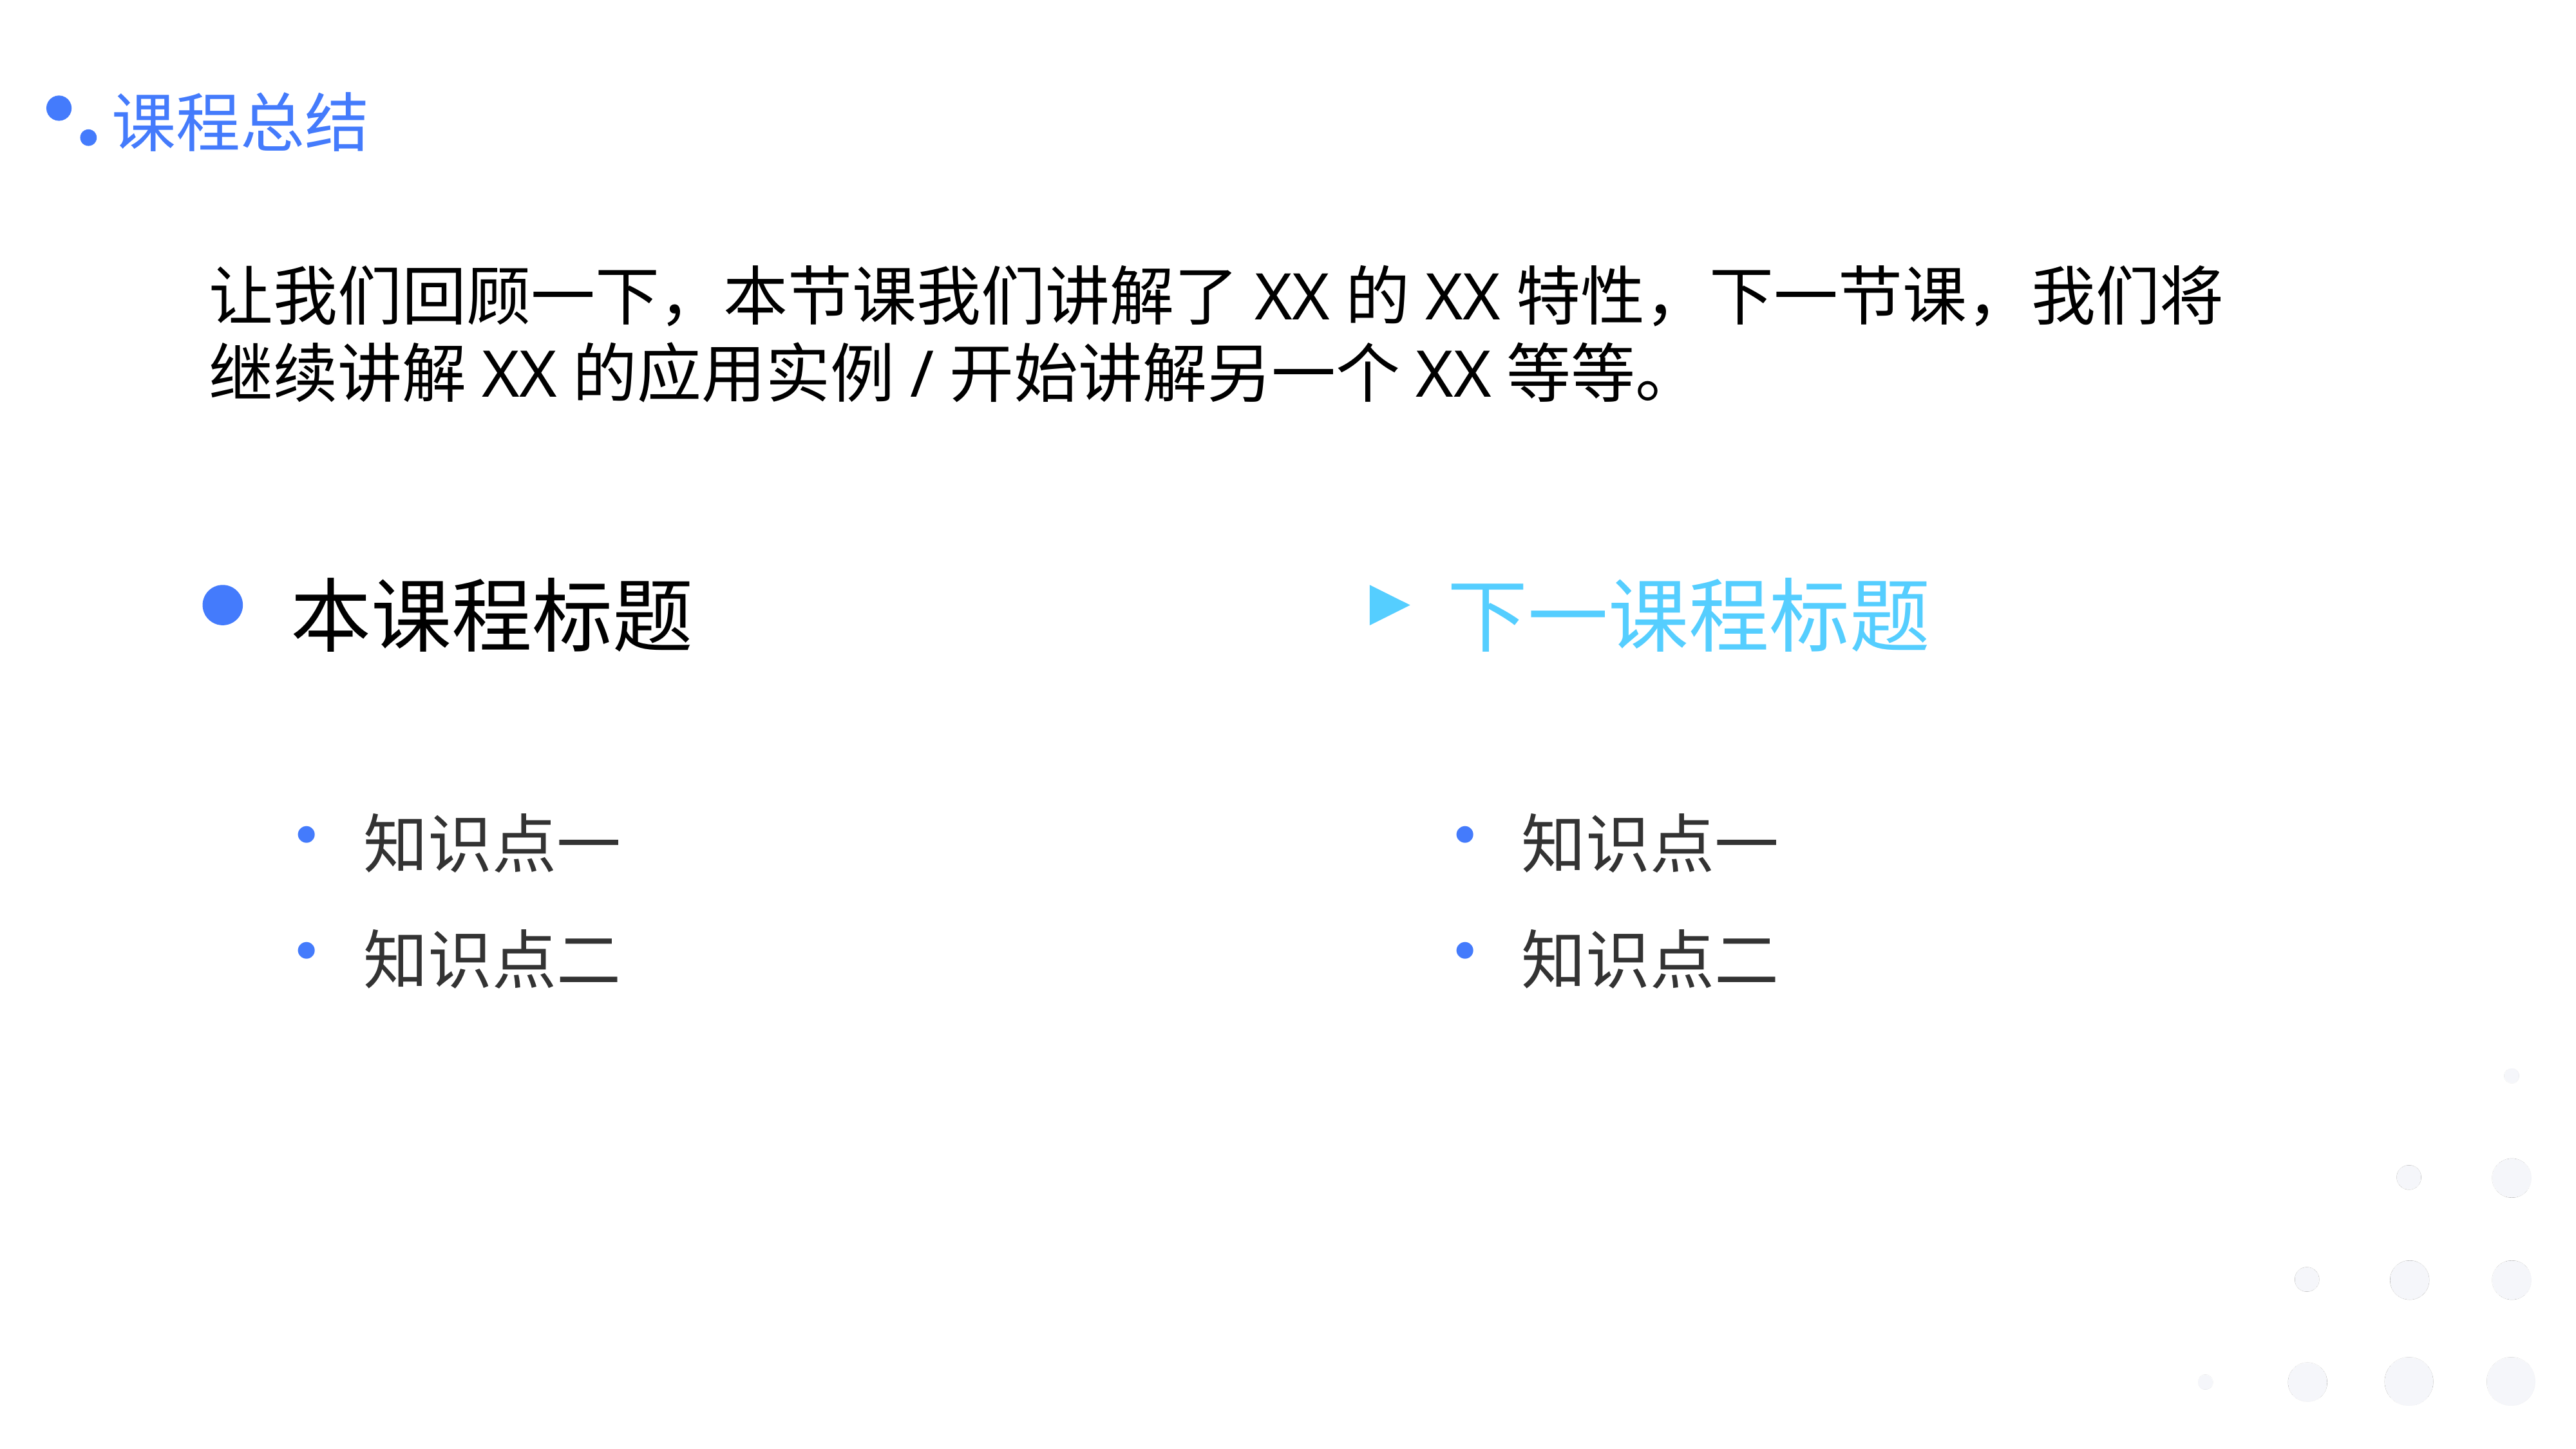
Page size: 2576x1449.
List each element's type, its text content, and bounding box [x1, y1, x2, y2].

list 本课程标题 [285, 559, 761, 668]
list 知识点一 知识点二 [290, 759, 629, 964]
list 下一课程标题 [1441, 559, 2040, 668]
text_box 课程总结 [106, 77, 375, 165]
list 知识点一 知识点二 [1448, 759, 1786, 964]
list 让我们回顾一下，本节课我们讲解了XX的XX特性，下一节课，我们将继续讲解XX的应用实例/开始讲解另一个XX等等。 [203, 249, 2287, 417]
picture [2198, 1068, 2535, 1406]
